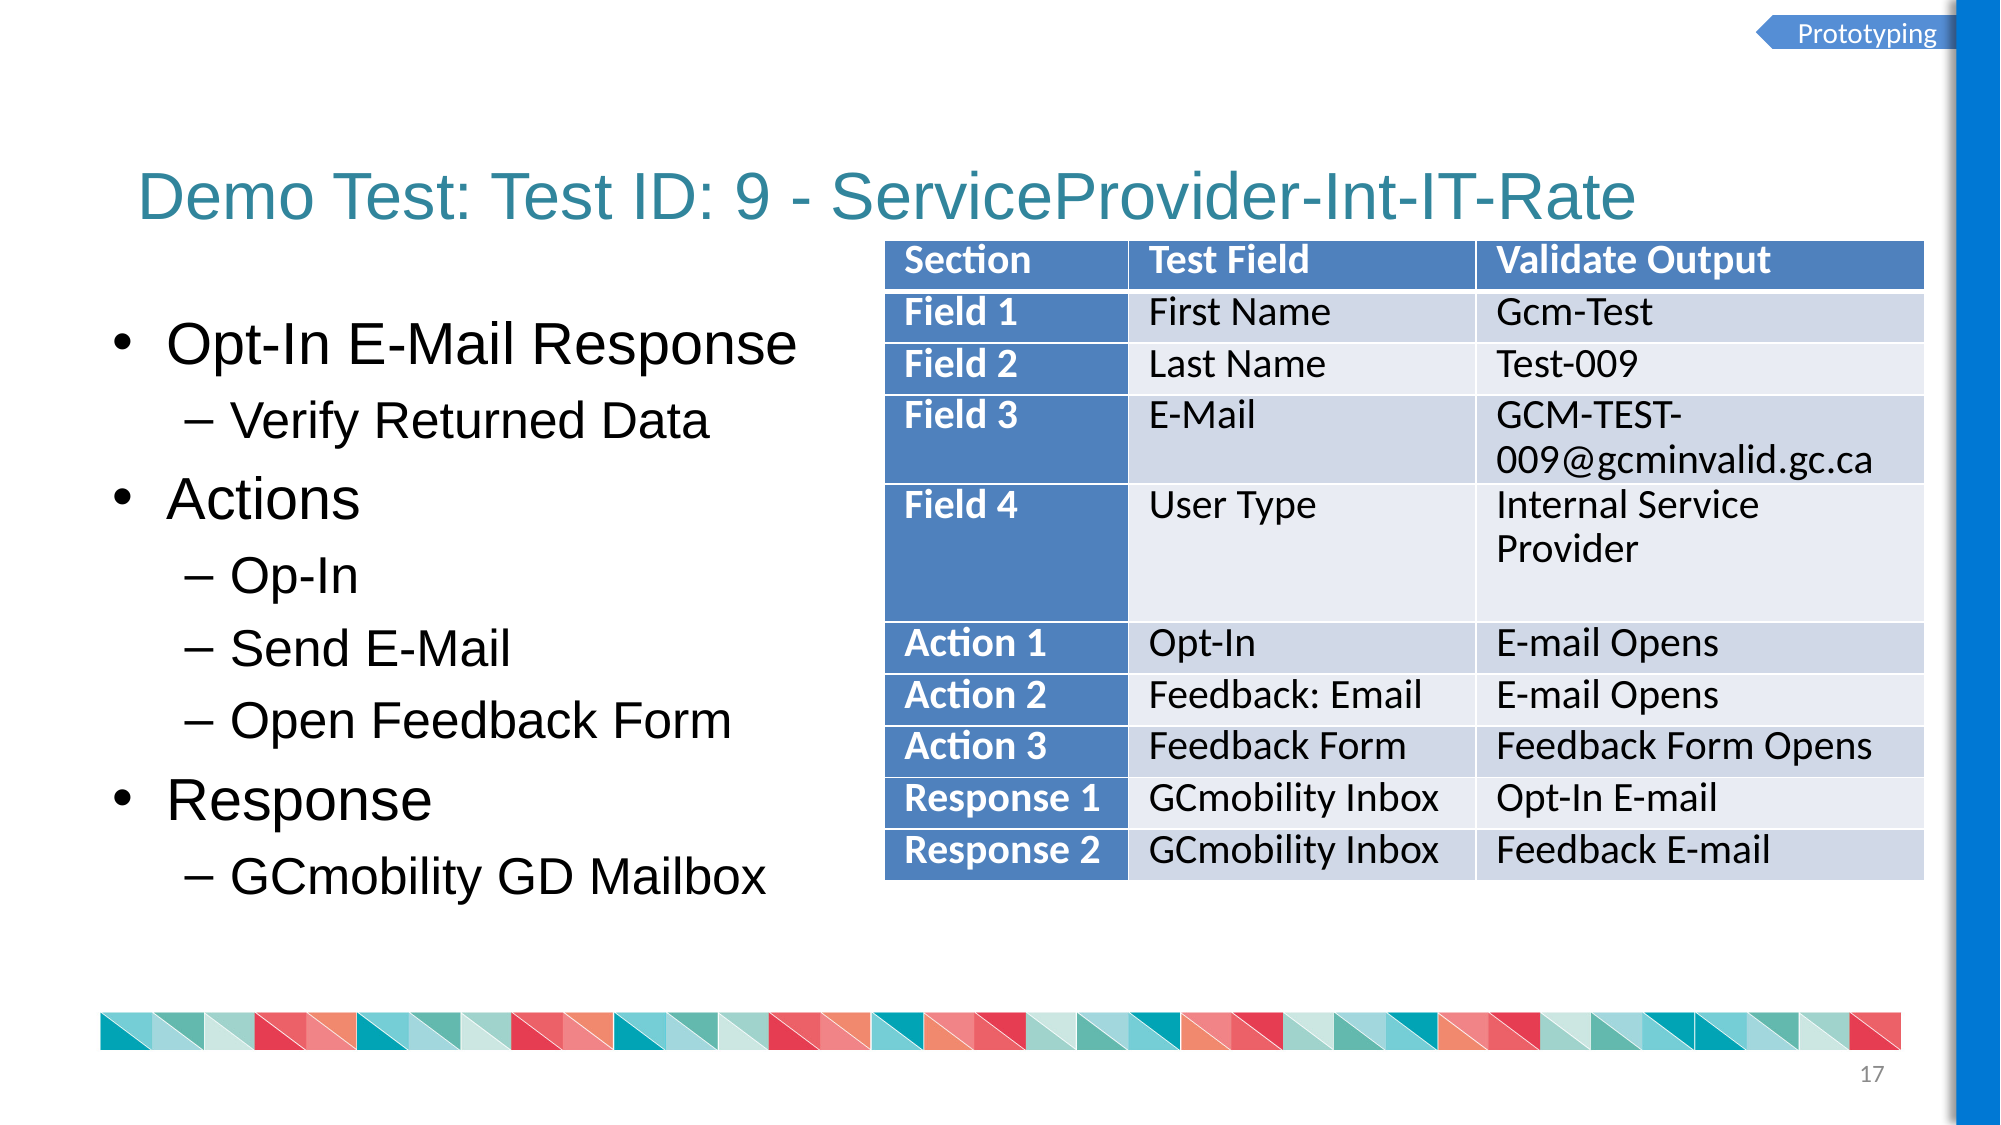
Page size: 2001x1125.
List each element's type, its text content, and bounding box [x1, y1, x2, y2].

table_cell Test-009 [1477, 344, 1750, 394]
text_box Demo Test: Test ID: 9 - ServiceProvider-Int-IT-Rate [122, 145, 1750, 255]
table_cell User Type [1129, 485, 1475, 621]
table_cell Gcm-Test [1477, 294, 1750, 342]
table_cell Feedback Form [1129, 727, 1475, 777]
table_cell Action 3 [885, 727, 1128, 777]
table_cell Field 4 [885, 485, 1128, 621]
table_cell Internal Service Provider [1477, 485, 1750, 621]
table_cell Feedback E-mail [1477, 830, 1750, 880]
table_header Validate Output [1477, 241, 1750, 289]
table_cell GCM-TEST-009@gcminvalid.gc.ca [1477, 396, 1750, 483]
table_cell First Name [1129, 294, 1475, 342]
table_cell Response 2 [885, 830, 1128, 880]
table_header Test Field [1129, 241, 1475, 289]
table_cell Response 1 [885, 778, 1128, 828]
table_cell Action 2 [885, 675, 1128, 725]
table_cell Opt-In [1129, 623, 1475, 673]
table_header Section [885, 241, 1128, 289]
table_cell E-mail Opens [1477, 623, 1750, 673]
table_cell Action 1 [885, 623, 1128, 673]
table_cell Last Name [1129, 344, 1475, 394]
table_cell GCmobility Inbox [1129, 830, 1475, 880]
table_cell Feedback: Email [1129, 675, 1475, 725]
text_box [1755, 0, 2000, 1125]
picture [0, 0, 1755, 1125]
table_cell GCmobility Inbox [1129, 778, 1475, 828]
slide_number 17 [1433, 1042, 1750, 1103]
table_cell Field 1 [885, 294, 1128, 342]
table_cell Field 3 [885, 396, 1128, 483]
table_cell Opt-In E-mail [1477, 778, 1750, 828]
table_cell Field 2 [885, 344, 1128, 394]
table_cell E-mail Opens [1477, 675, 1750, 725]
table_cell E-Mail [1129, 396, 1475, 483]
list Opt-In E-Mail Response Verify Returned Data Actions Op-In Send E-Mail Open Feedback Form Response GCmobility GD Mailbox [97, 297, 1000, 918]
table_cell Feedback Form Opens [1477, 727, 1750, 777]
